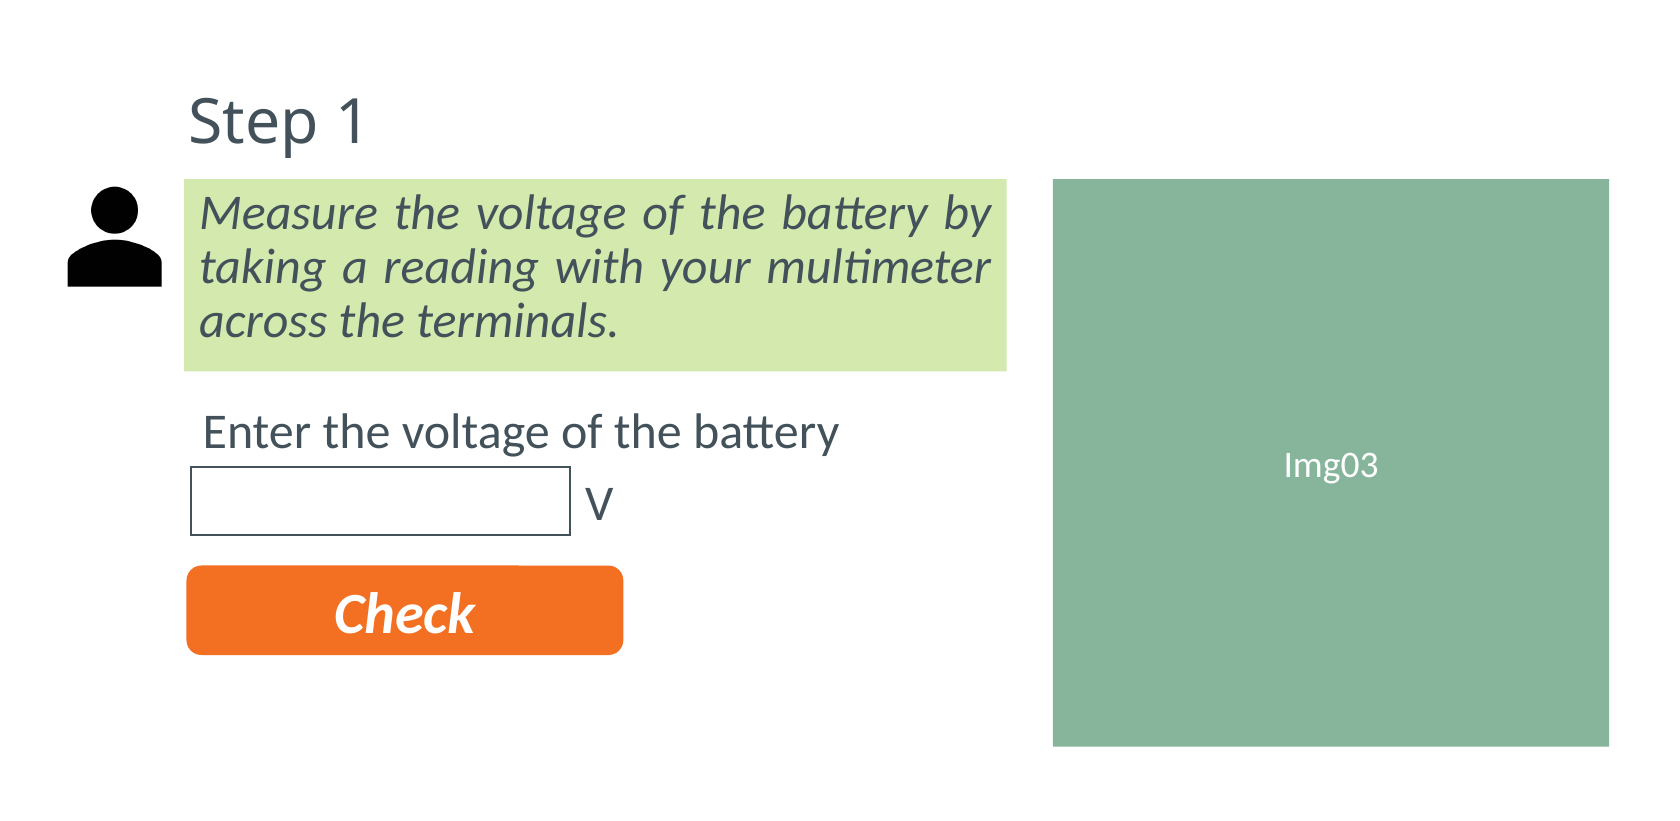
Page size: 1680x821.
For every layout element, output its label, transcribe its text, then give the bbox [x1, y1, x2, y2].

list Measure the voltage of the battery by taking a reading with your multimeter across the terminals. [184, 179, 1007, 372]
text_box Check [185, 564, 625, 657]
text_box V [570, 462, 629, 538]
title Step 1 [173, 43, 1433, 203]
picture [43, 166, 185, 307]
text_box [190, 466, 570, 536]
text_box Enter the voltage of the battery [187, 390, 855, 466]
text_box Img03 [1052, 178, 1610, 748]
